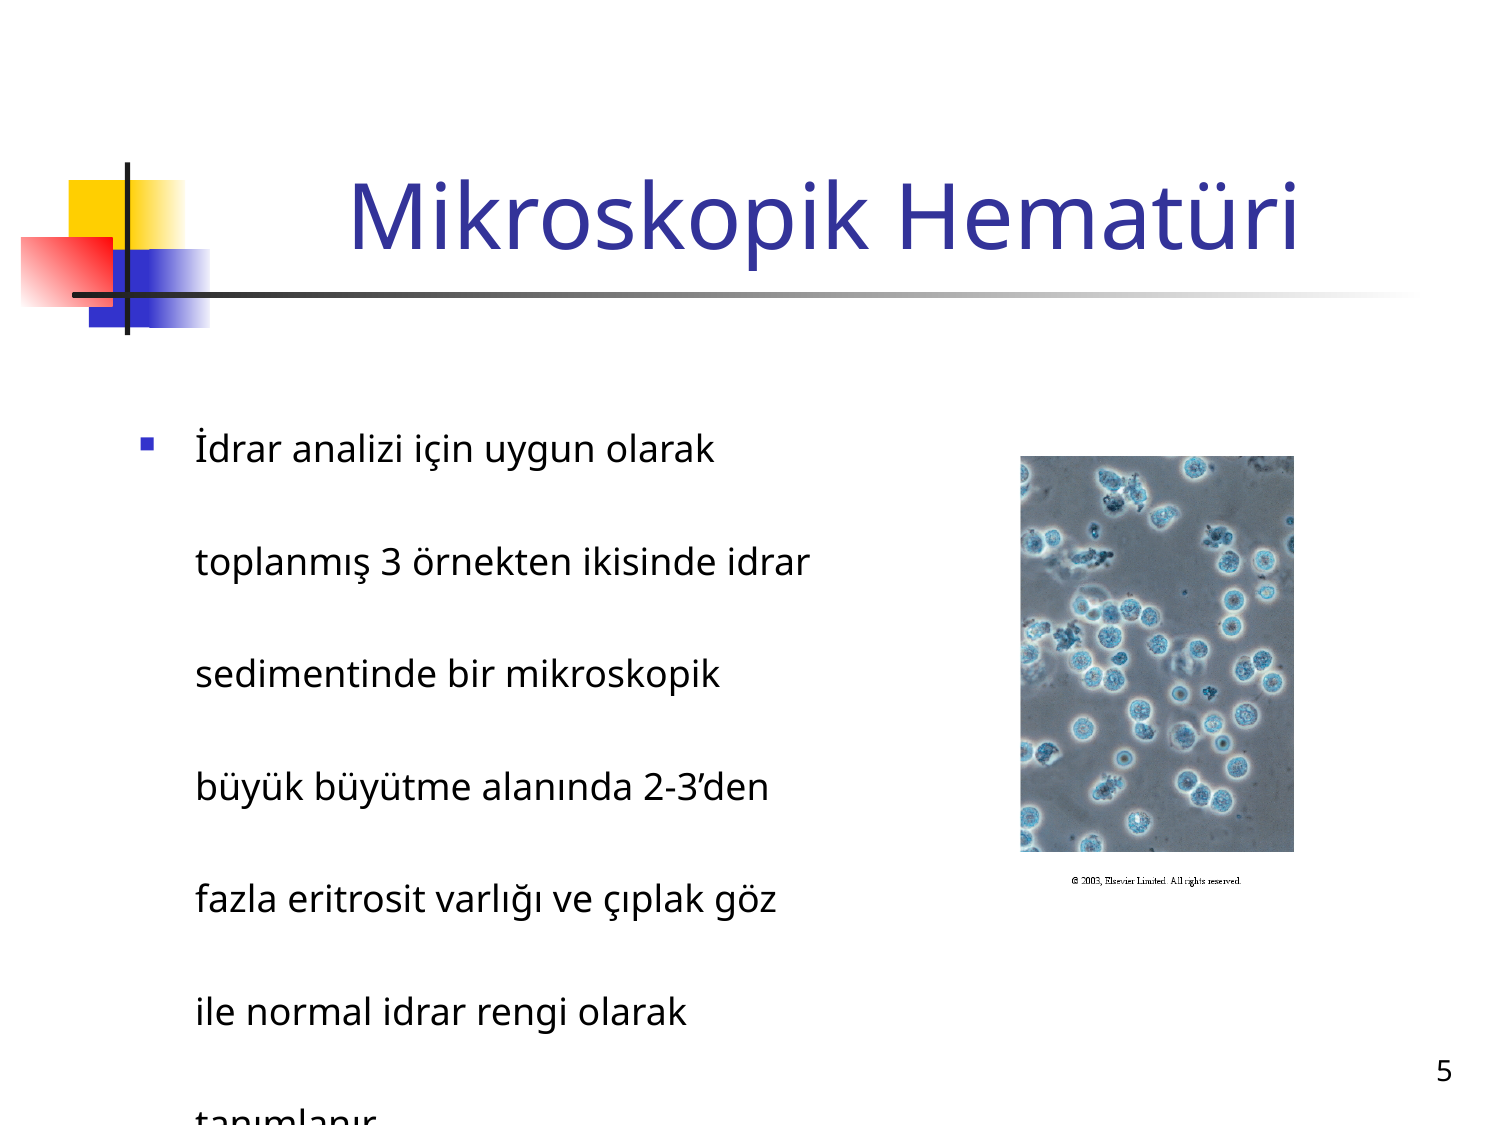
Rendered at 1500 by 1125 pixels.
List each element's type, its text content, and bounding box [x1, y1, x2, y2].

slide_number 5 [1154, 1023, 1468, 1100]
title Mikroskopik Hematüri [188, 34, 1468, 276]
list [844, 432, 1470, 902]
list İdrar analizi için uygun olarak toplanmış 3 örnekten ikisinde idrar sedimentinde bir mikroskopik büyük büyütme alanında 2-3’den fazla eritrosit varlığı ve çıplak göz ile normal idrar rengi olarak tanımlanır. [123, 349, 831, 1042]
